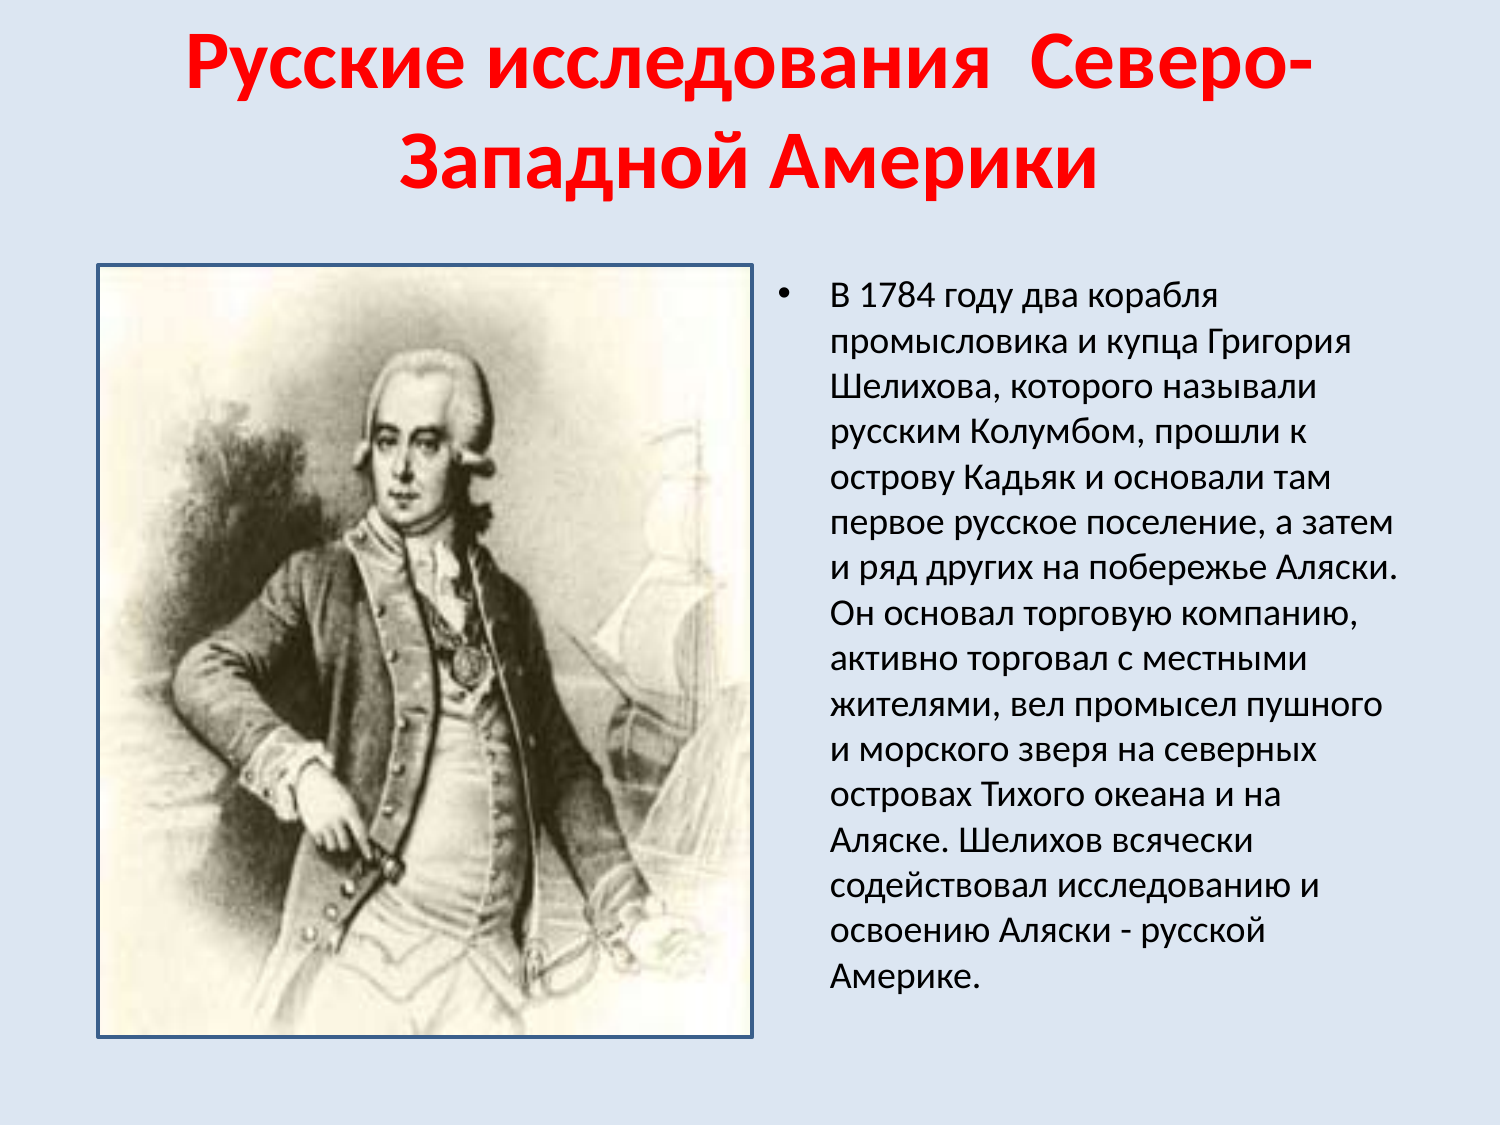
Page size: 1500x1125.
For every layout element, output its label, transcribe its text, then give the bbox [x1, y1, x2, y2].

list В 1784 году два корабля промысловика и купца Григория Шелихова, которого называли русским Колумбом, прошли к острову Кадьяк и основали там первое русское поселение, а затем и ряд других на побережье Аляски. Он основал торговую компанию, активно торговал с местными жителями, вел промысел пушного и морского зверя на северных островах Тихого океана и на Аляске. Шелихов всячески содействовал исследованию и освоению Аляски - русской Америке. [762, 262, 1425, 1005]
title Русские исследования Северо-Западной Америки [75, 78, 1425, 233]
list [100, 266, 751, 1036]
